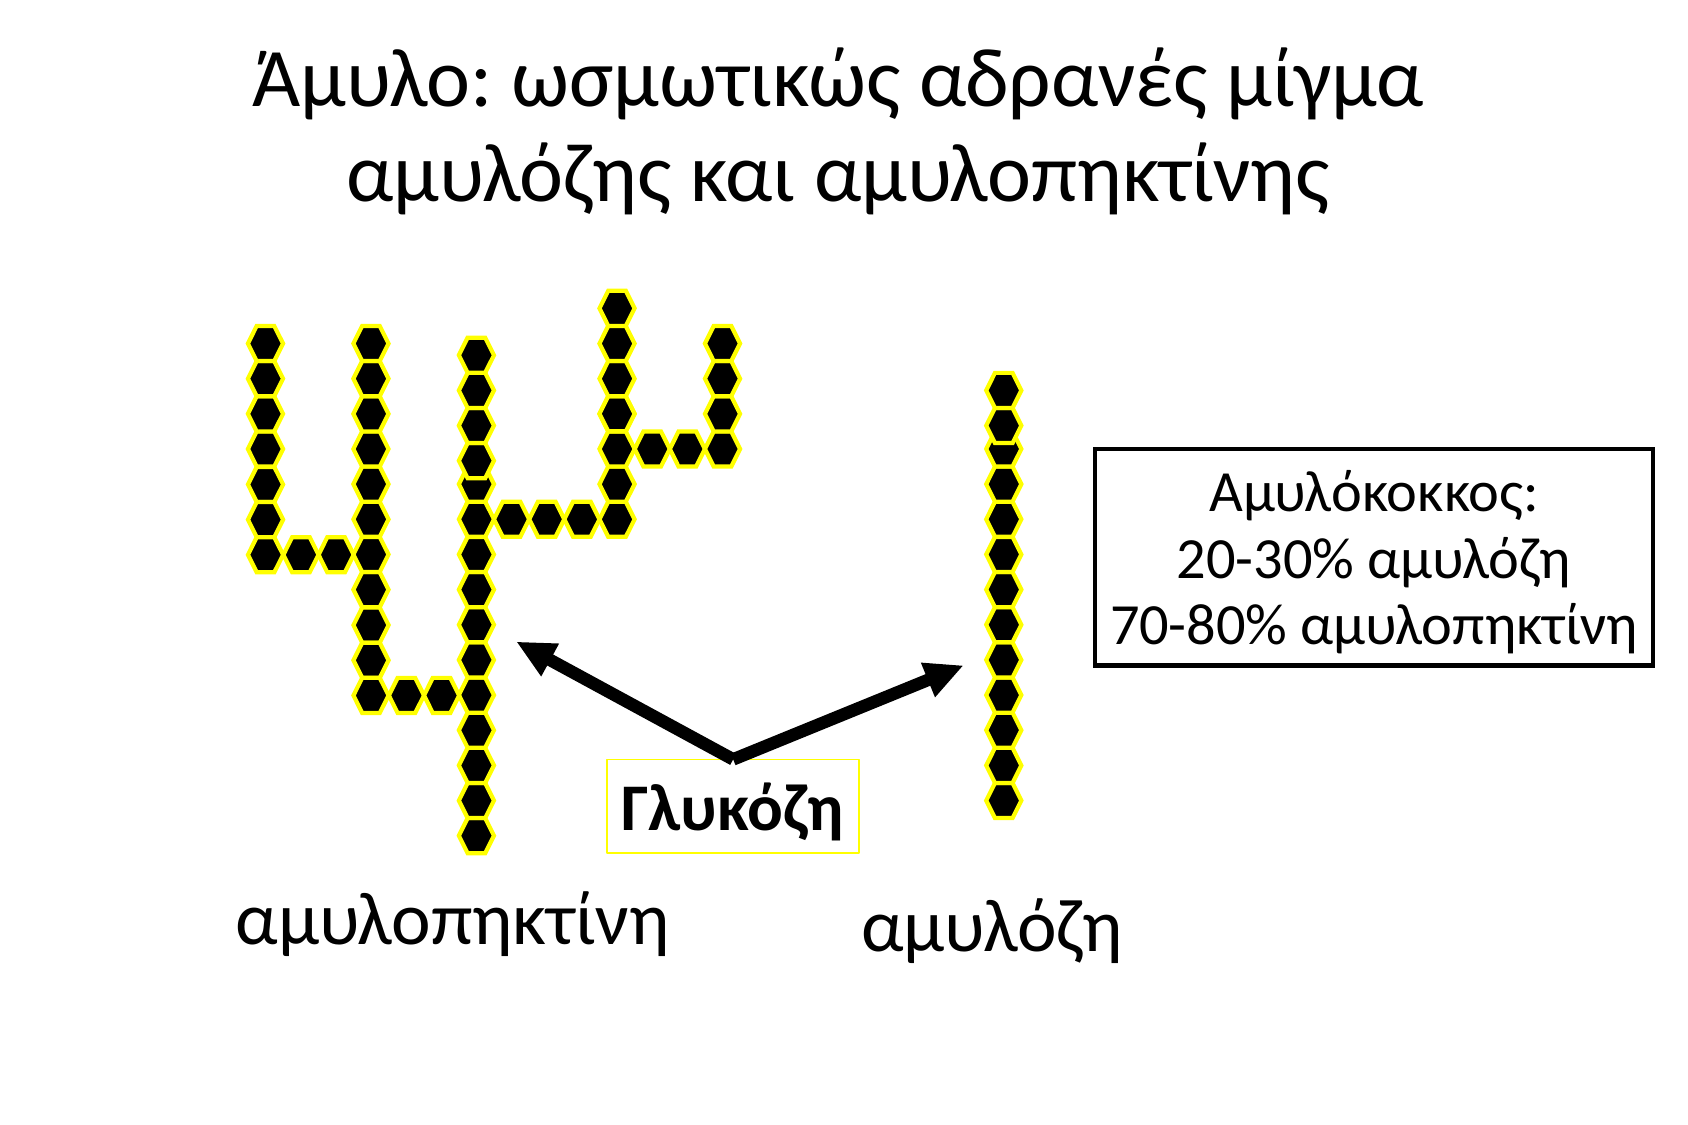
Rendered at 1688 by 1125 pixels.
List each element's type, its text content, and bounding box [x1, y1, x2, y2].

text_box [599, 467, 635, 502]
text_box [247, 325, 284, 467]
text_box [458, 444, 494, 479]
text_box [732, 665, 963, 760]
text_box Αμυλόκοκκος: 20-30% αμυλόζη 70-80% αμυλοπηκτίνη [1095, 449, 1654, 666]
text_box [463, 608, 494, 643]
text_box [458, 473, 494, 502]
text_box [353, 325, 389, 467]
text_box [704, 397, 741, 432]
text_box [458, 502, 494, 537]
text_box [458, 573, 494, 608]
text_box [704, 325, 741, 362]
text_box [458, 408, 494, 444]
text_box [564, 501, 599, 537]
text_box [458, 337, 494, 373]
text_box [463, 643, 494, 678]
text_box αμυλοπηκτίνη [220, 865, 685, 970]
text_box [704, 432, 741, 467]
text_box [599, 290, 635, 432]
text_box [529, 501, 564, 537]
text_box [669, 431, 705, 467]
text_box [493, 501, 529, 537]
text_box [458, 713, 494, 748]
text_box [353, 606, 459, 713]
text_box [458, 819, 494, 854]
text_box [599, 502, 635, 537]
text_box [985, 372, 1022, 819]
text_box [247, 466, 354, 572]
text_box [463, 678, 494, 713]
text_box [458, 537, 494, 573]
text_box [458, 748, 494, 783]
text_box Άμυλο: ωσμωτικώς αδρανές μίγμα αμυλόζης και αμυλοπηκτίνης [147, 19, 1531, 228]
text_box [704, 362, 741, 397]
text_box [458, 373, 494, 408]
text_box Γλυκόζη [607, 768, 860, 854]
text_box αμυλόζη [846, 871, 1139, 977]
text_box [353, 472, 389, 608]
text_box [458, 783, 494, 819]
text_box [516, 641, 734, 760]
text_box [599, 440, 635, 467]
text_box [634, 431, 670, 467]
